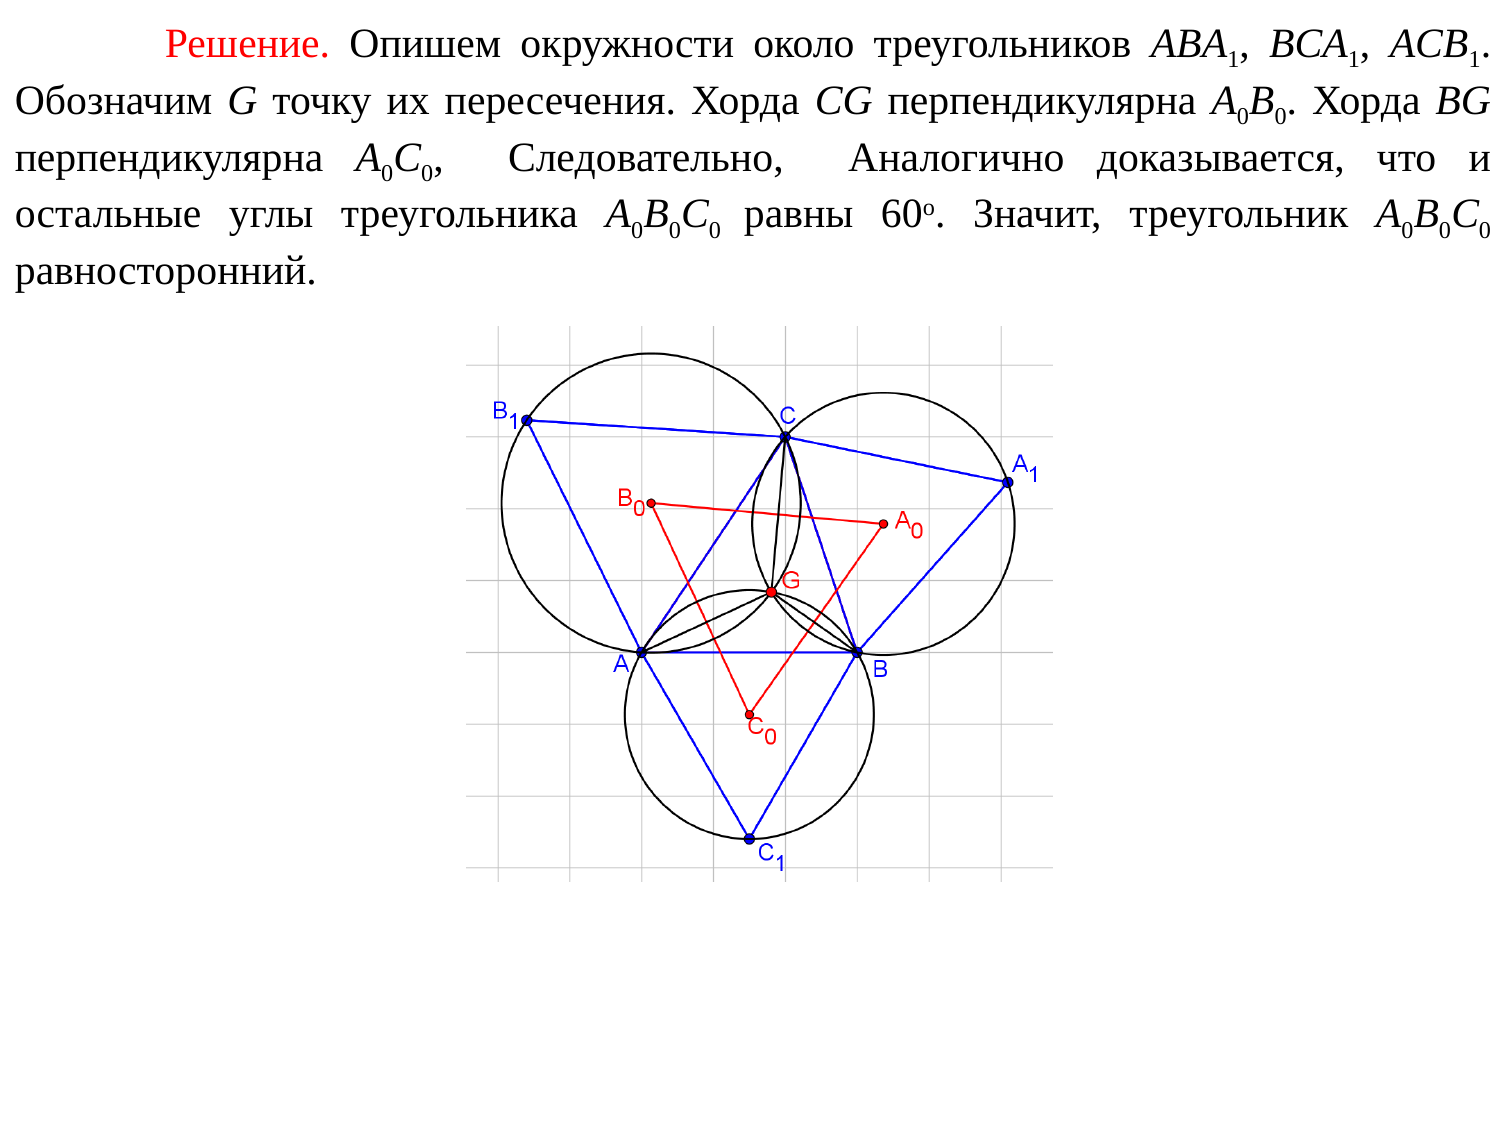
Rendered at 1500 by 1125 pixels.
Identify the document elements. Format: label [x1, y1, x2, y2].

picture [466, 326, 1053, 882]
